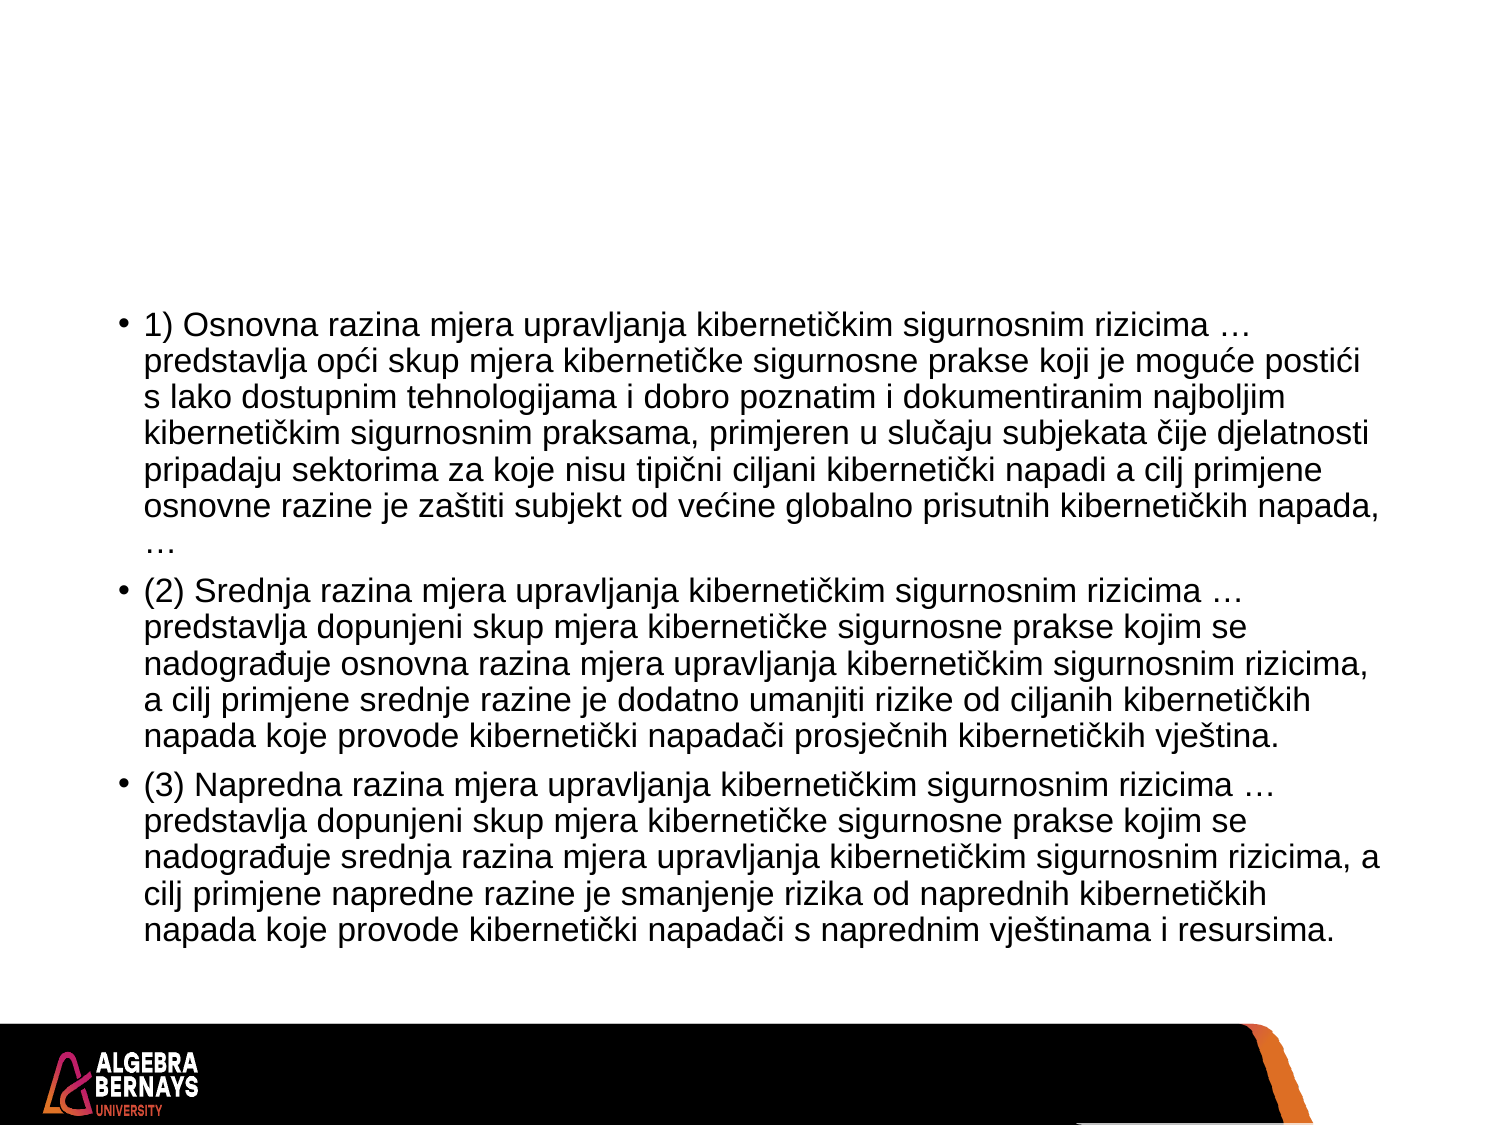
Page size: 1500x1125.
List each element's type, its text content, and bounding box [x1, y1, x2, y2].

picture [0, 1023, 1468, 1125]
list 1) Osnovna razina mjera upravljanja kibernetičkim sigurnosnim rizicima …predstavlja opći skup mjera kibernetičke sigurnosne prakse koji je moguće postići s lako dostupnim tehnologijama i dobro poznatim i dokumentiranim najboljim kibernetičkim sigurnosnim praksama, primjeren u slučaju subjekata čije djelatnosti pripadaju sektorima za koje nisu tipični ciljani kibernetički napadi a cilj primjene osnovne razine je zaštiti subjekt od većine globalno prisutnih kibernetičkih napada, … (2) Srednja razina mjera upravljanja kibernetičkim sigurnosnim rizicima … predstavlja dopunjeni skup mjera kibernetičke sigurnosne prakse kojim se nadograđuje osnovna razina mjera upravljanja kibernetičkim sigurnosnim rizicima, a cilj primjene srednje razine je dodatno umanjiti rizike od ciljanih kibernetičkih napada koje provode kibernetički napadači prosječnih kibernetičkih vještina. (3) Napredna razina mjera upravljanja kibernetičkim sigurnosnim rizicima … predstavlja dopunjeni skup mjera kibernetičke sigurnosne prakse kojim se nadograđuje srednja razina mjera upravljanja kibernetičkim sigurnosnim rizicima, a cilj primjene napredne razine je smanjenje rizika od naprednih kibernetičkih napada koje provode kibernetički napadači s naprednim vještinama i resursima. [103, 299, 1397, 1014]
